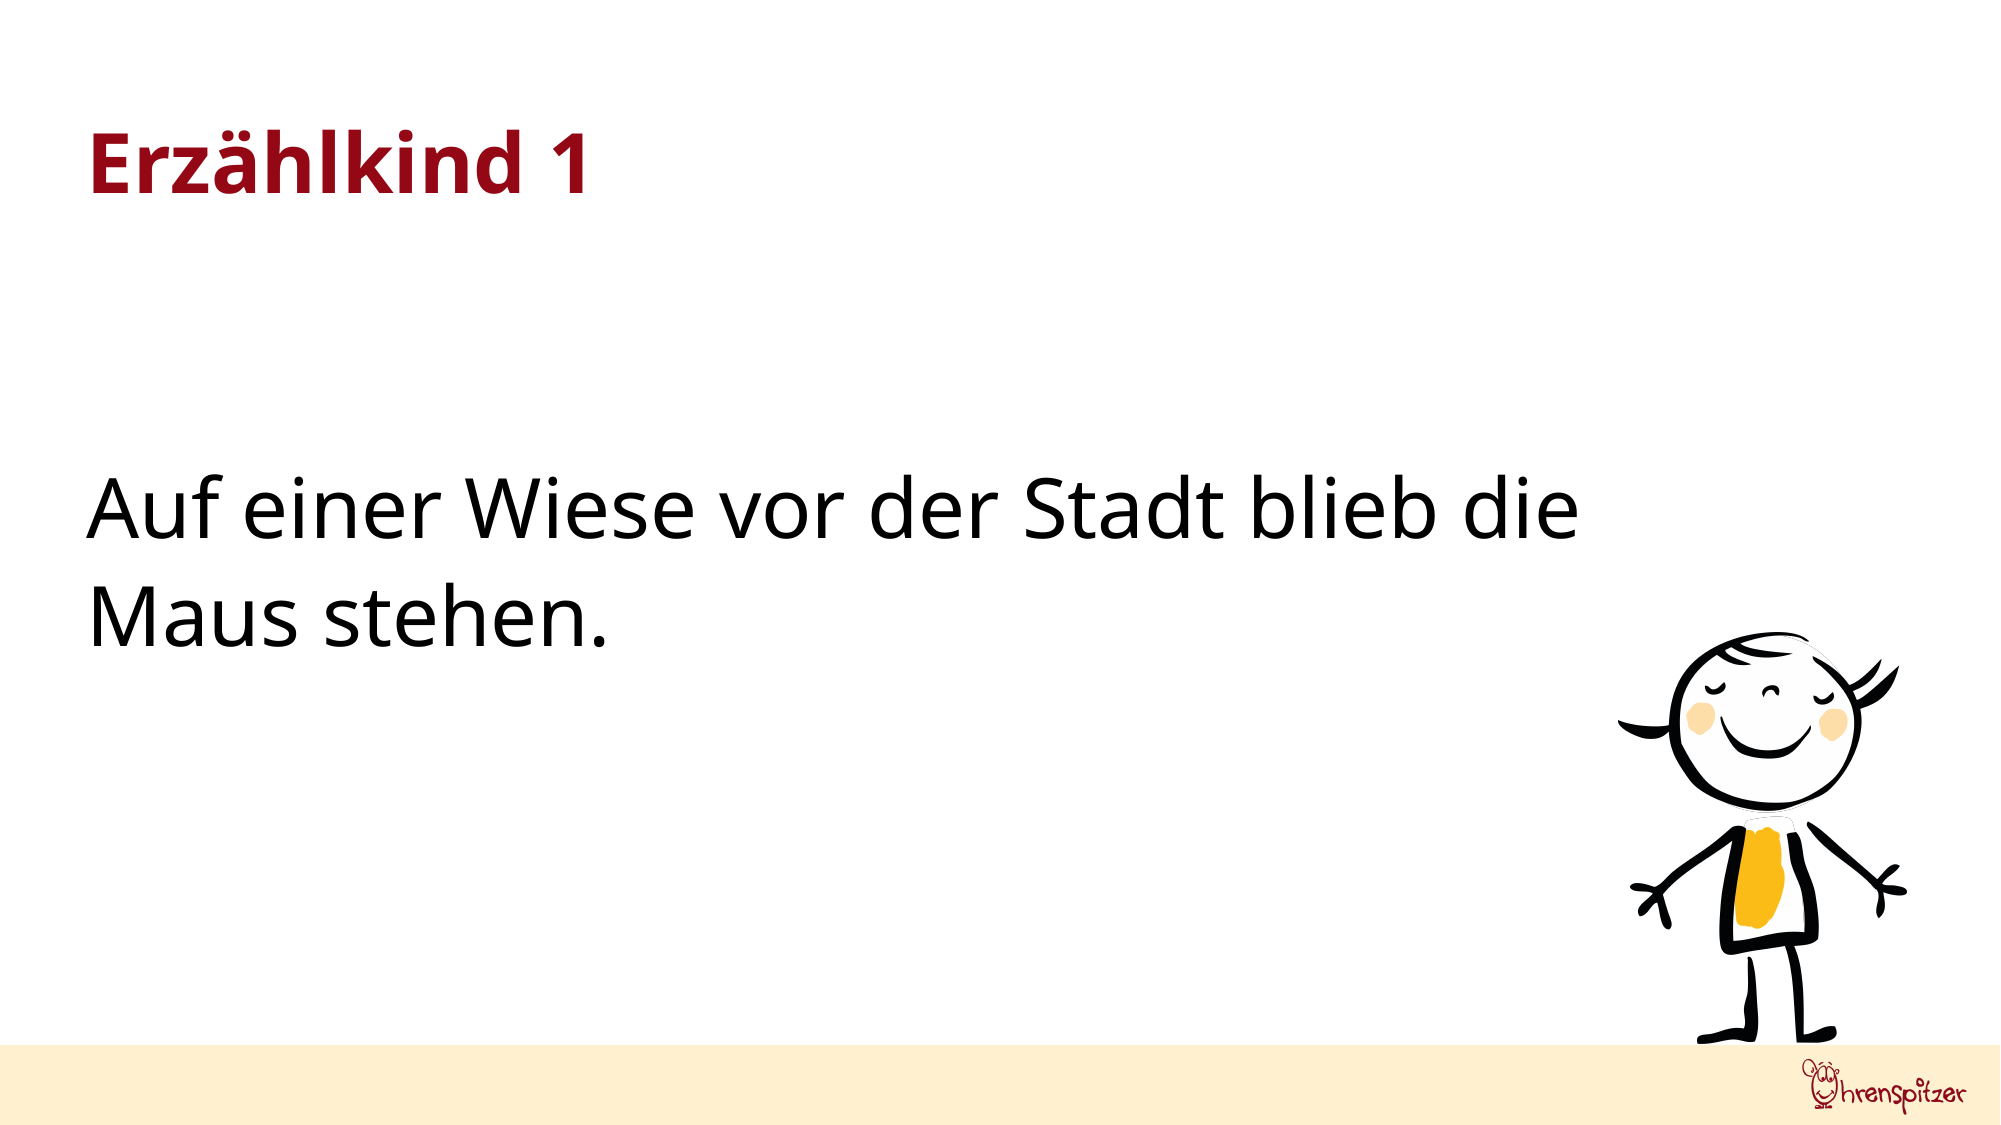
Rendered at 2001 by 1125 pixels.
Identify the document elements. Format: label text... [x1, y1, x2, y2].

text_box Auf einer Wiese vor der Stadt blieb die Maus stehen. [71, 535, 1859, 671]
picture [1618, 632, 1907, 1044]
text_box Erzählkind 1 [71, 83, 1467, 219]
